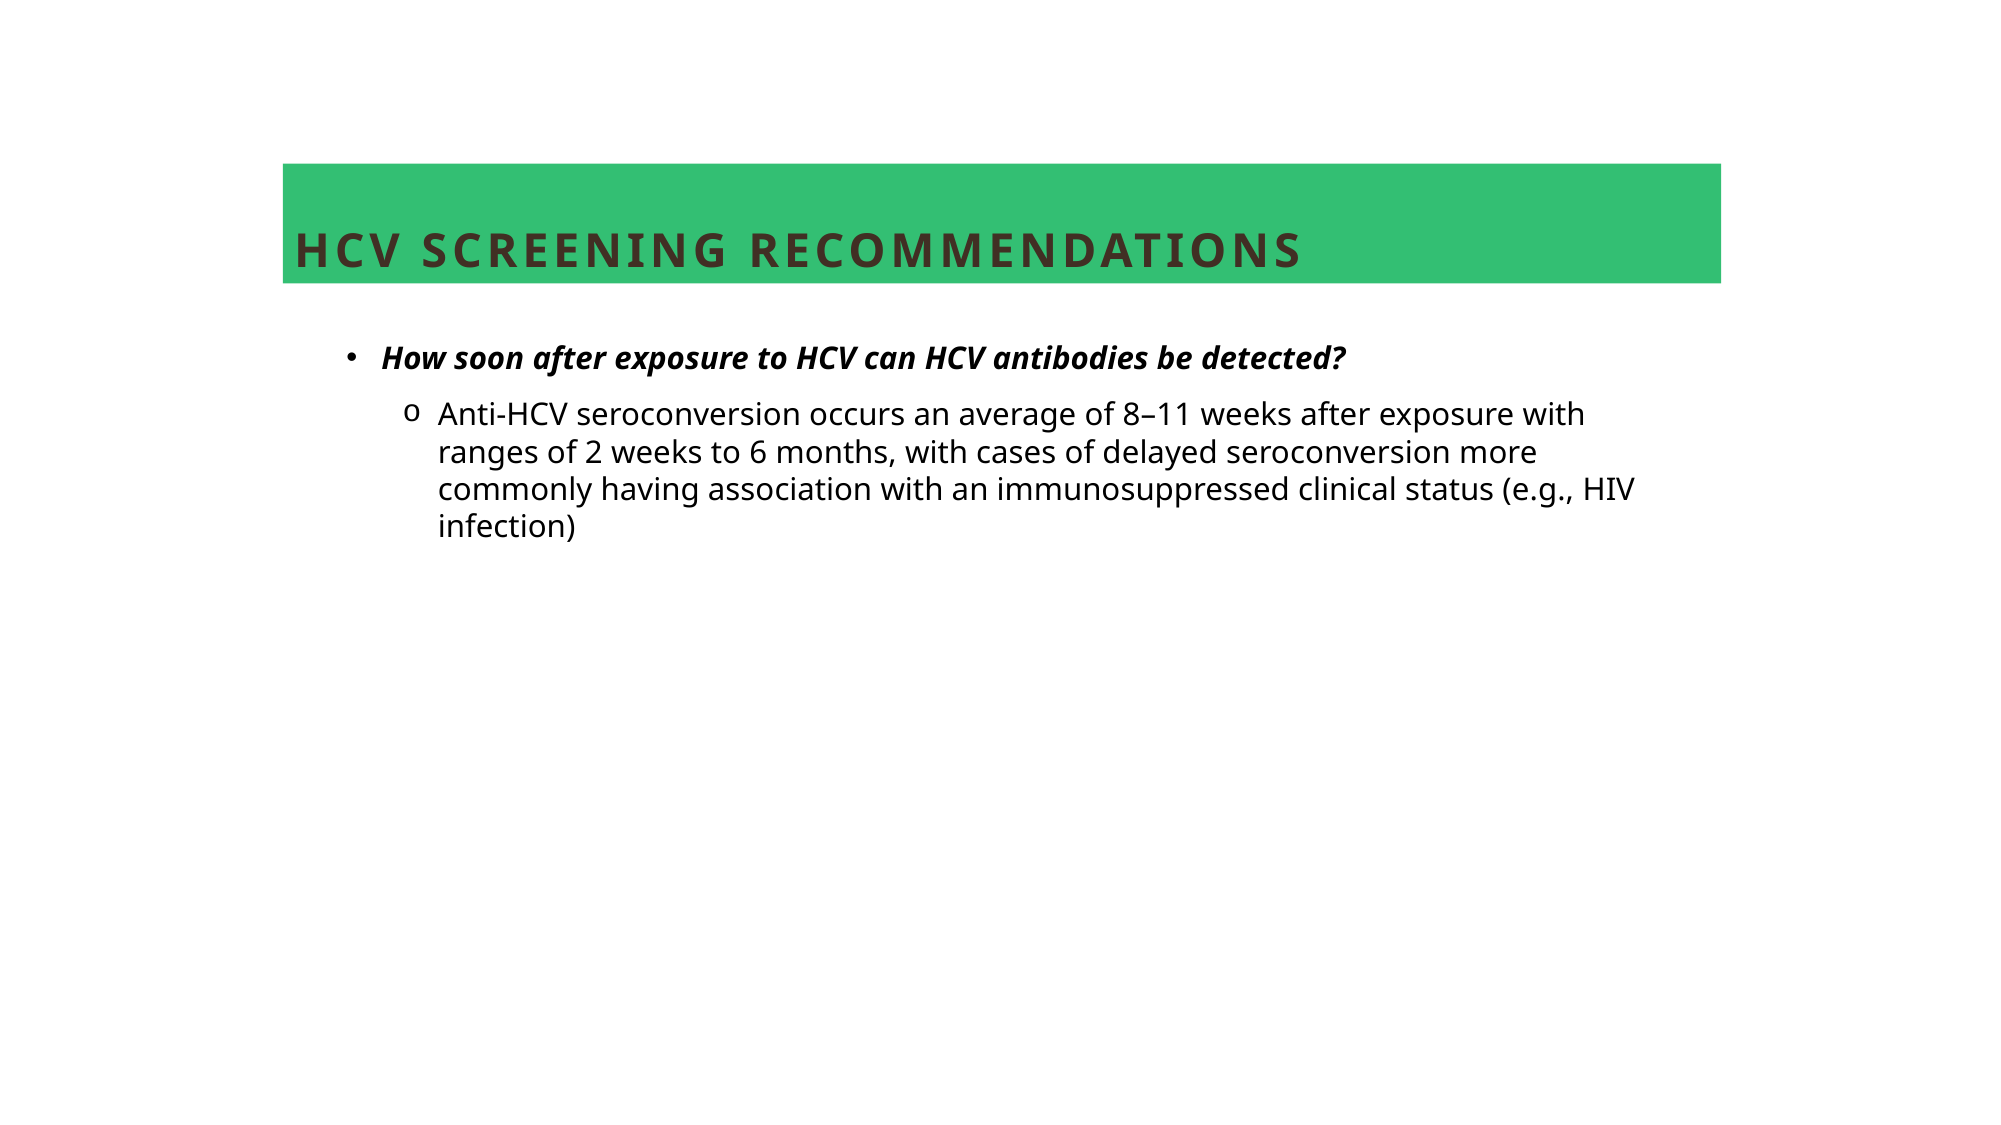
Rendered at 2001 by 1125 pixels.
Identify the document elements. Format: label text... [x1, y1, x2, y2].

text_box How soon after exposure to HCV can HCV antibodies be detected? Anti-HCV seroconversion occurs an average of 8–11 weeks after exposure with ranges of 2 weeks to 6 months, with cases of delayed seroconversion more commonly having association with an immunosuppressed clinical status (e.g., HIV infection) [331, 330, 1696, 552]
title HCV screening recommendations [282, 163, 1722, 284]
